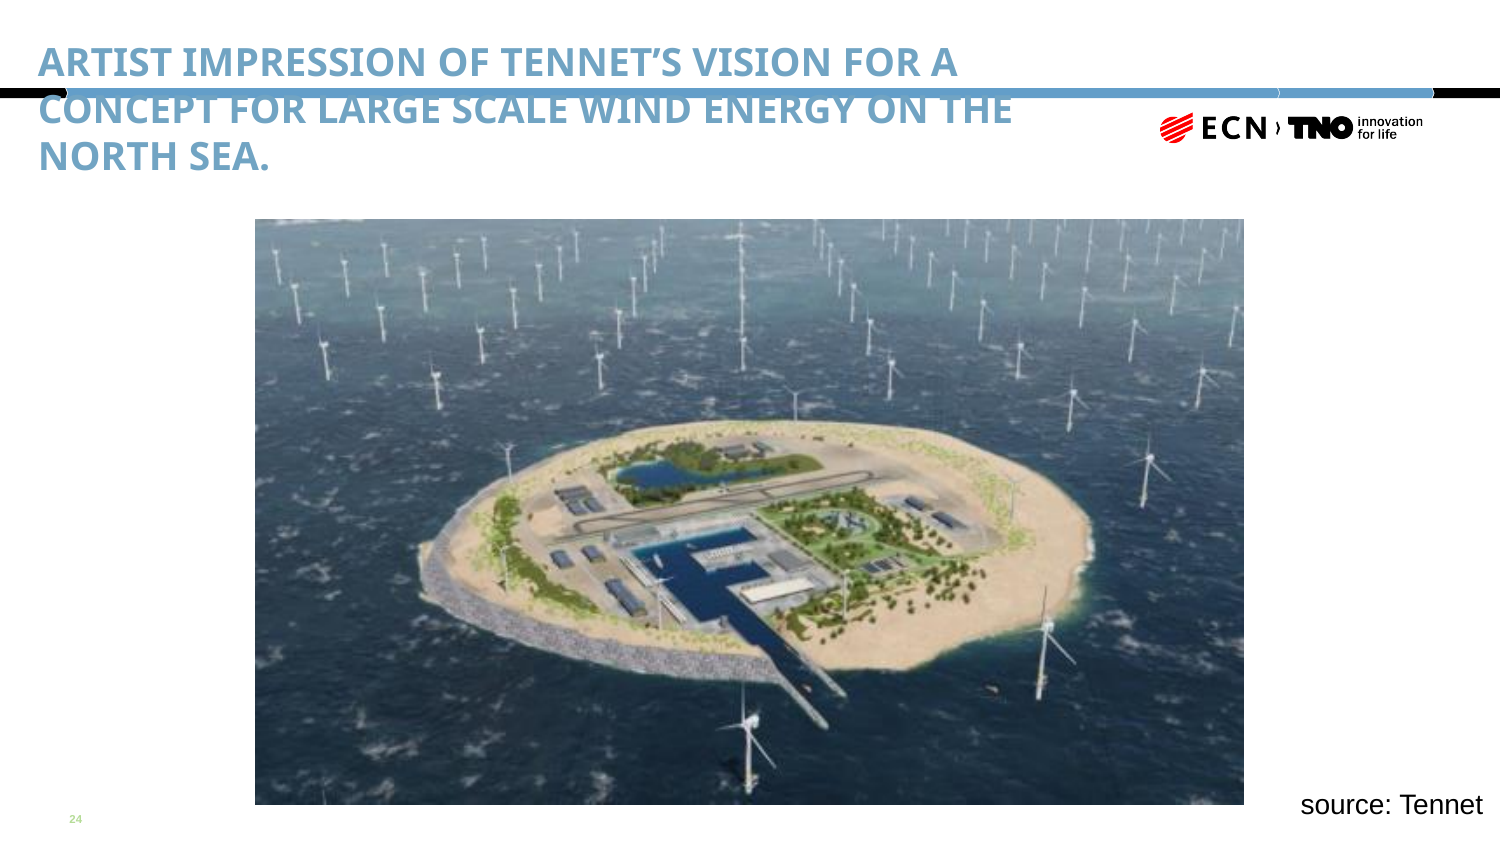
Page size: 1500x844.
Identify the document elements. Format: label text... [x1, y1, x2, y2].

title Artist impression of TenneT’s vision for a concept for large scale wind energy on the North Sea. [37, 37, 1078, 178]
text_box source: Tennet [1285, 778, 1498, 828]
slide_number 24 [69, 798, 114, 827]
picture [0, 0, 1500, 844]
